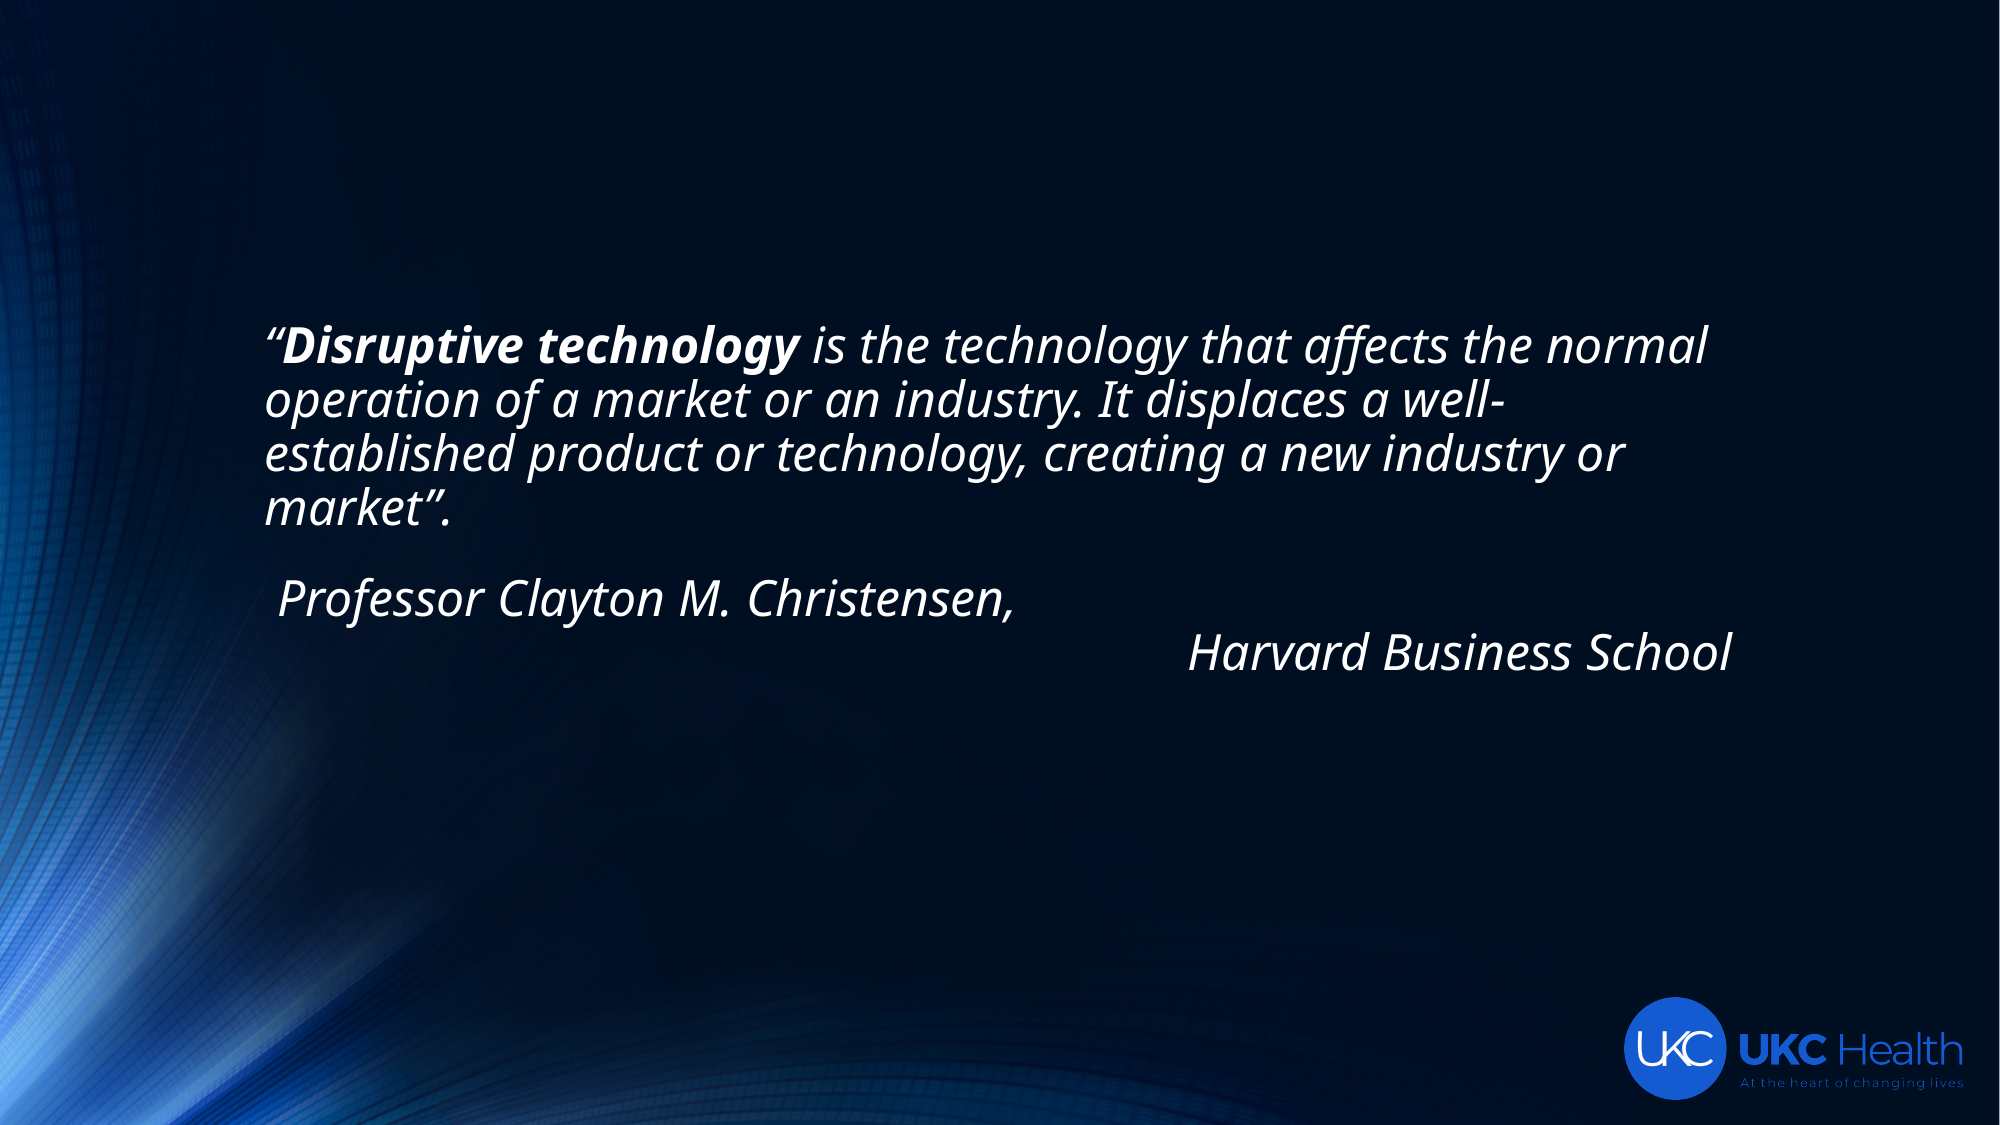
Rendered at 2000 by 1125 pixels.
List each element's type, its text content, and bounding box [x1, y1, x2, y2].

picture [0, 0, 2000, 1125]
list “Disruptive technology is the technology that affects the normal operation of a market or an industry. It displaces a well-established product or technology, creating a new industry or market”. Professor Clayton M. Christensen, Harvard Business School [249, 312, 1749, 988]
